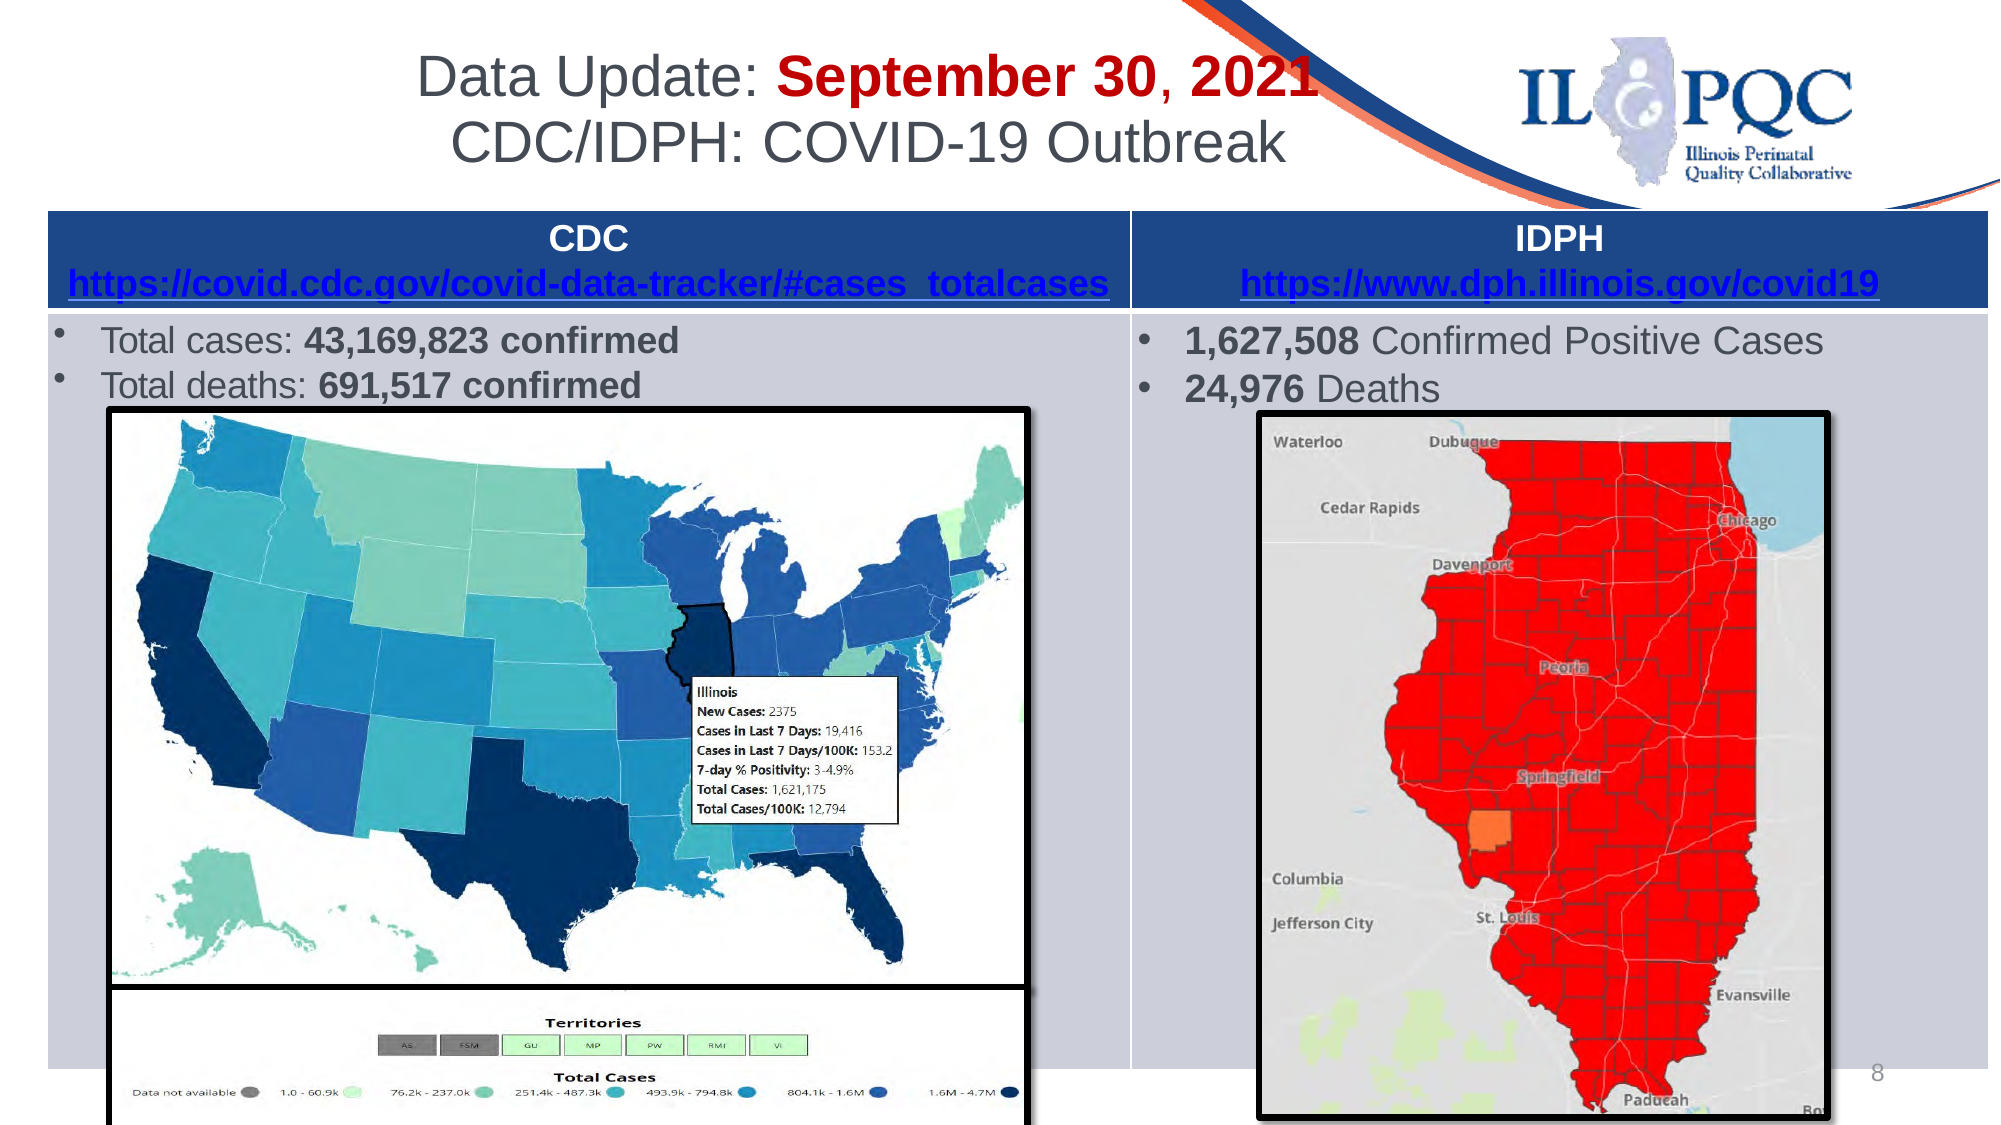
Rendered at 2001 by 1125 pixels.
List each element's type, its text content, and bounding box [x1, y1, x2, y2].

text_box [1179, 0, 2000, 209]
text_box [42, 207, 1994, 1072]
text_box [101, 401, 1845, 1125]
text_box 8 [1868, 1083, 1887, 1087]
title Data Update: September 30, 2021 CDC/IDPH: COVID-19 Outbreak [413, 39, 1174, 204]
